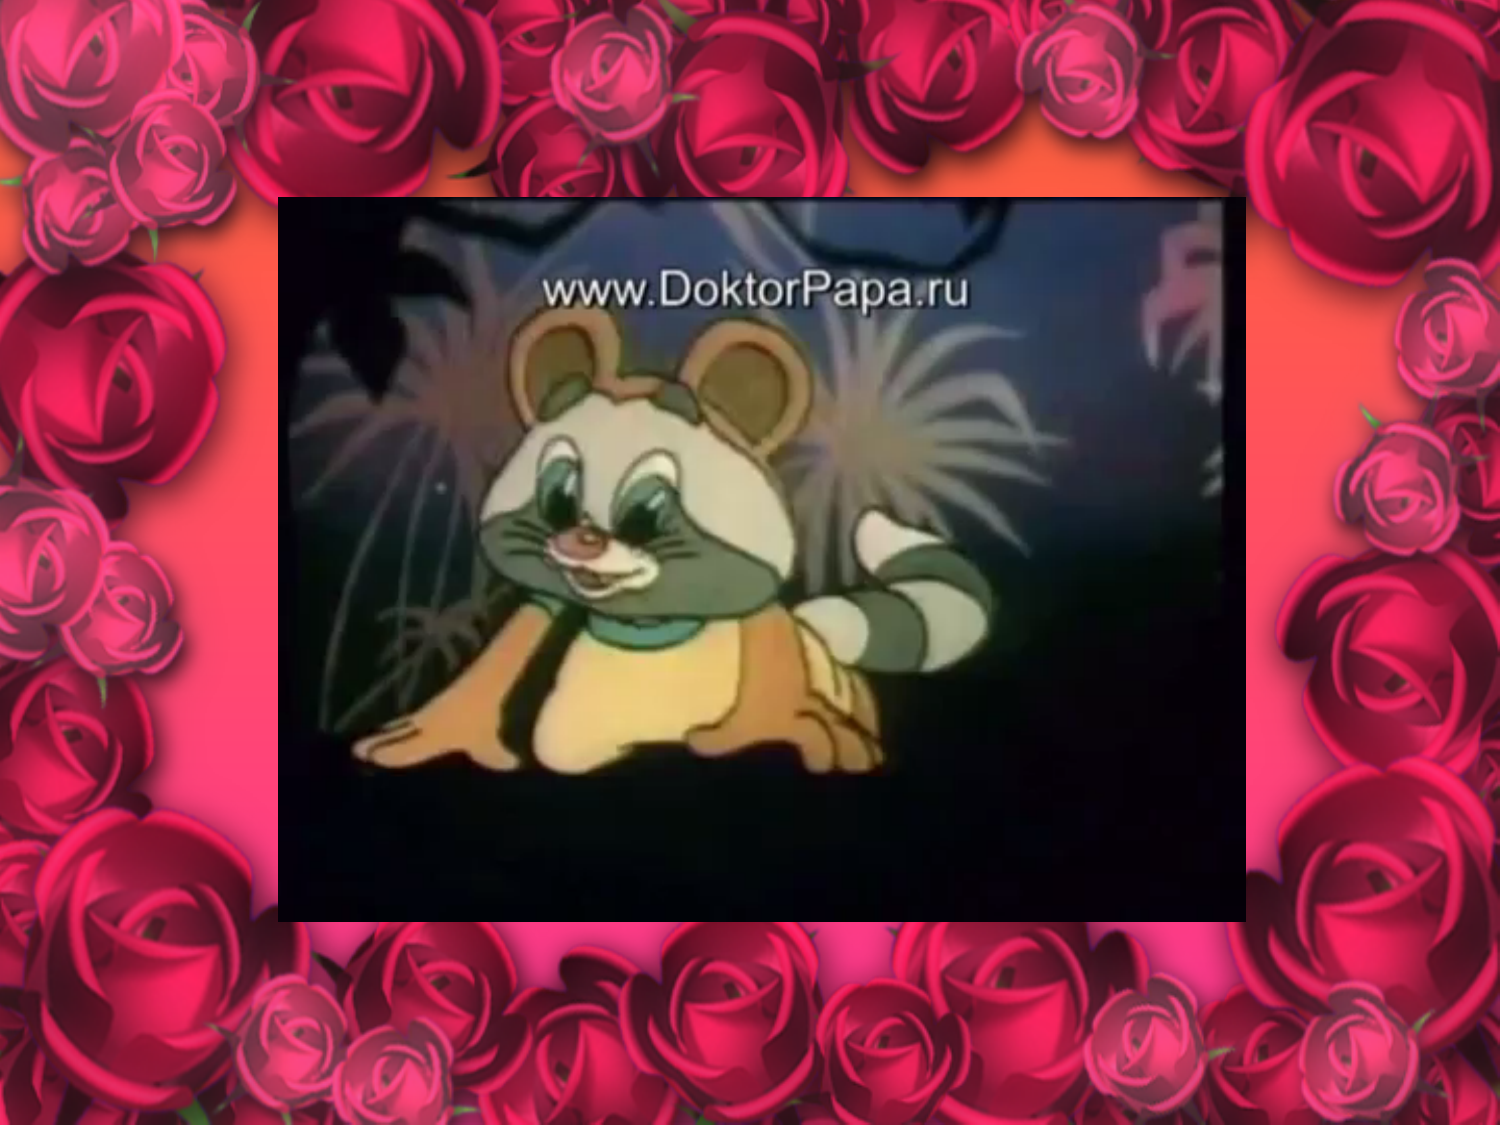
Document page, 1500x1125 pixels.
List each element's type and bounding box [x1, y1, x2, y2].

text_box [277, 196, 1247, 923]
picture [0, 0, 1500, 1125]
